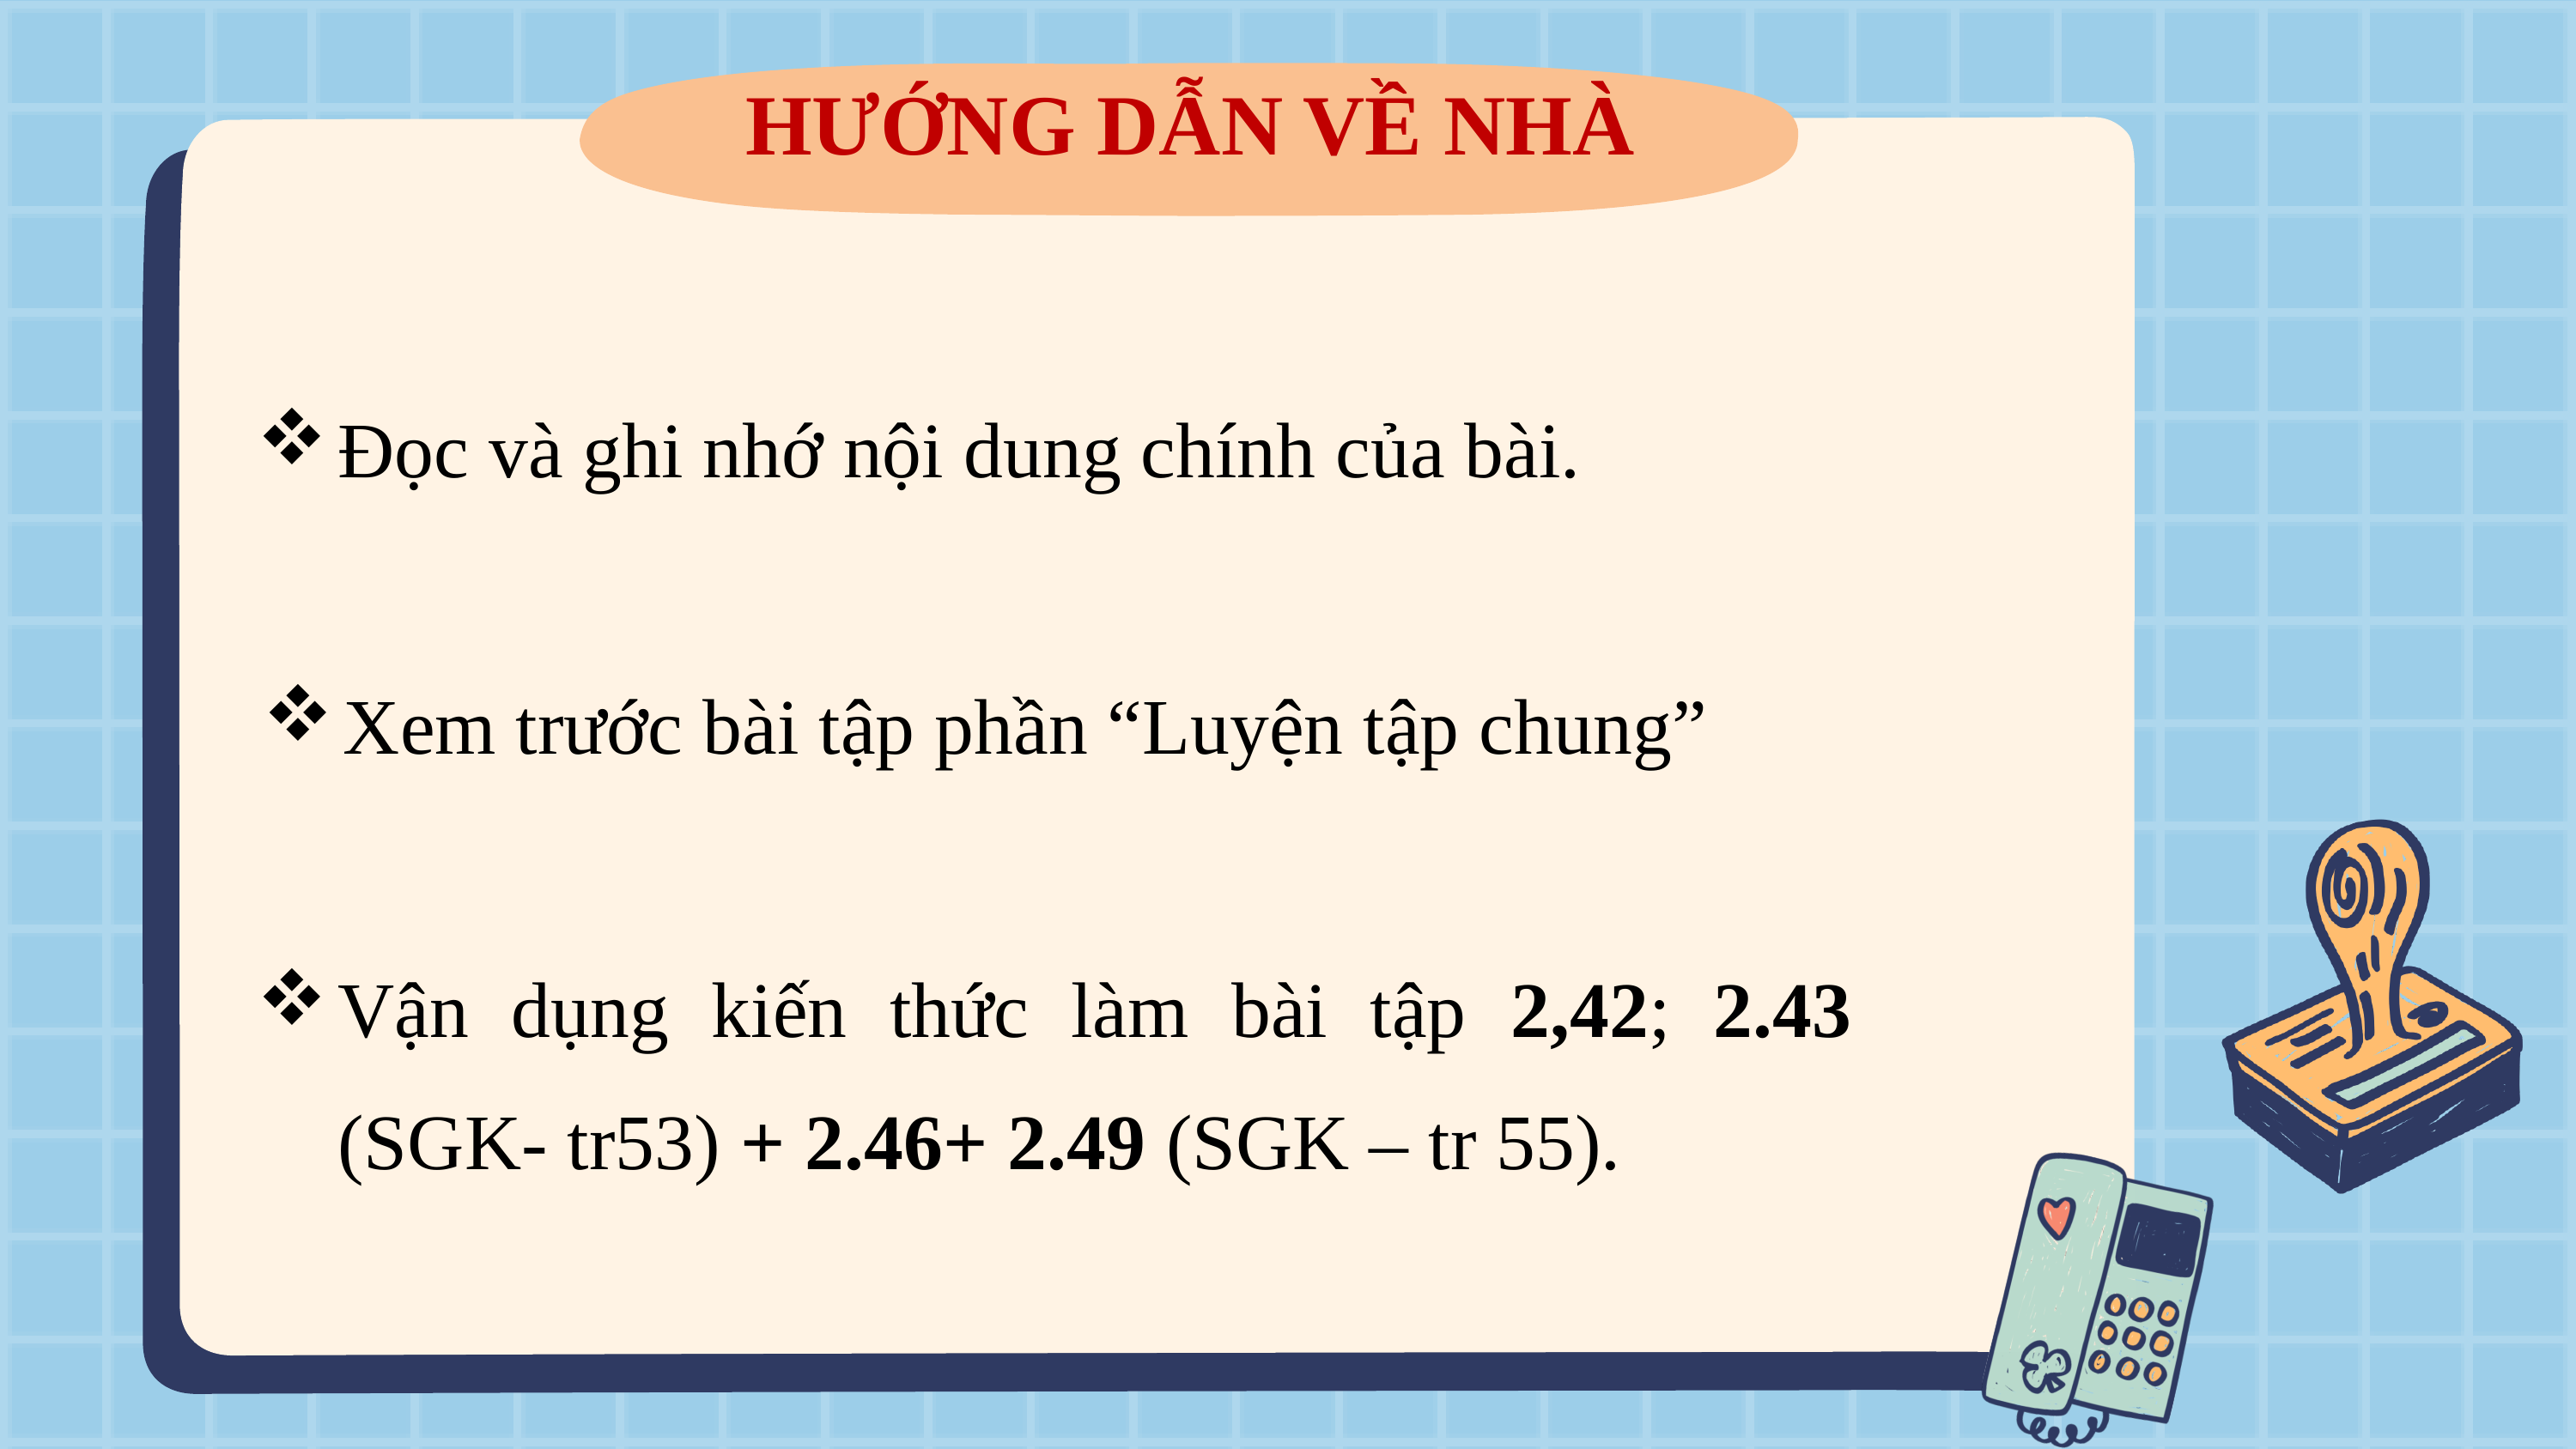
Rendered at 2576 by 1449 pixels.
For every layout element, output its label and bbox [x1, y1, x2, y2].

picture [0, 0, 2576, 1449]
text_box [142, 116, 2136, 1395]
text_box [579, 62, 1801, 217]
